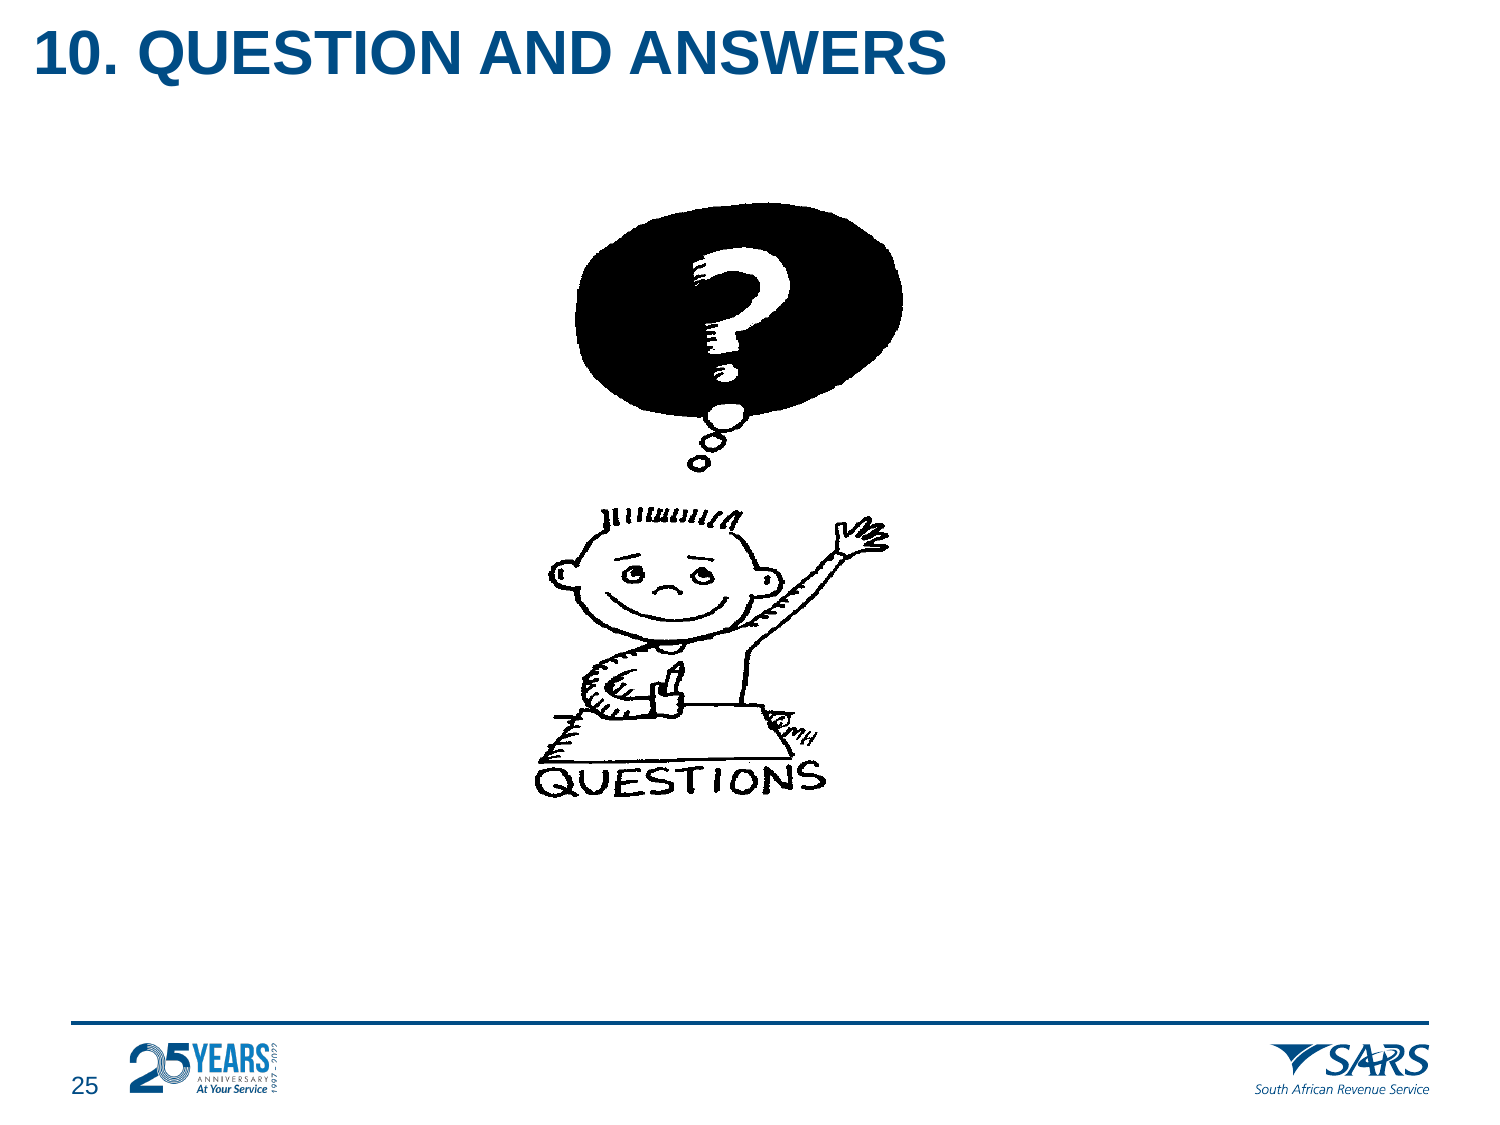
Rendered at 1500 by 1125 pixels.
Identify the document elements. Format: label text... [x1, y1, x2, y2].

text_box 10. QUESTION AND ANSWERS [18, 12, 1500, 101]
slide_number 24 [56, 1054, 394, 1115]
picture [513, 163, 916, 813]
